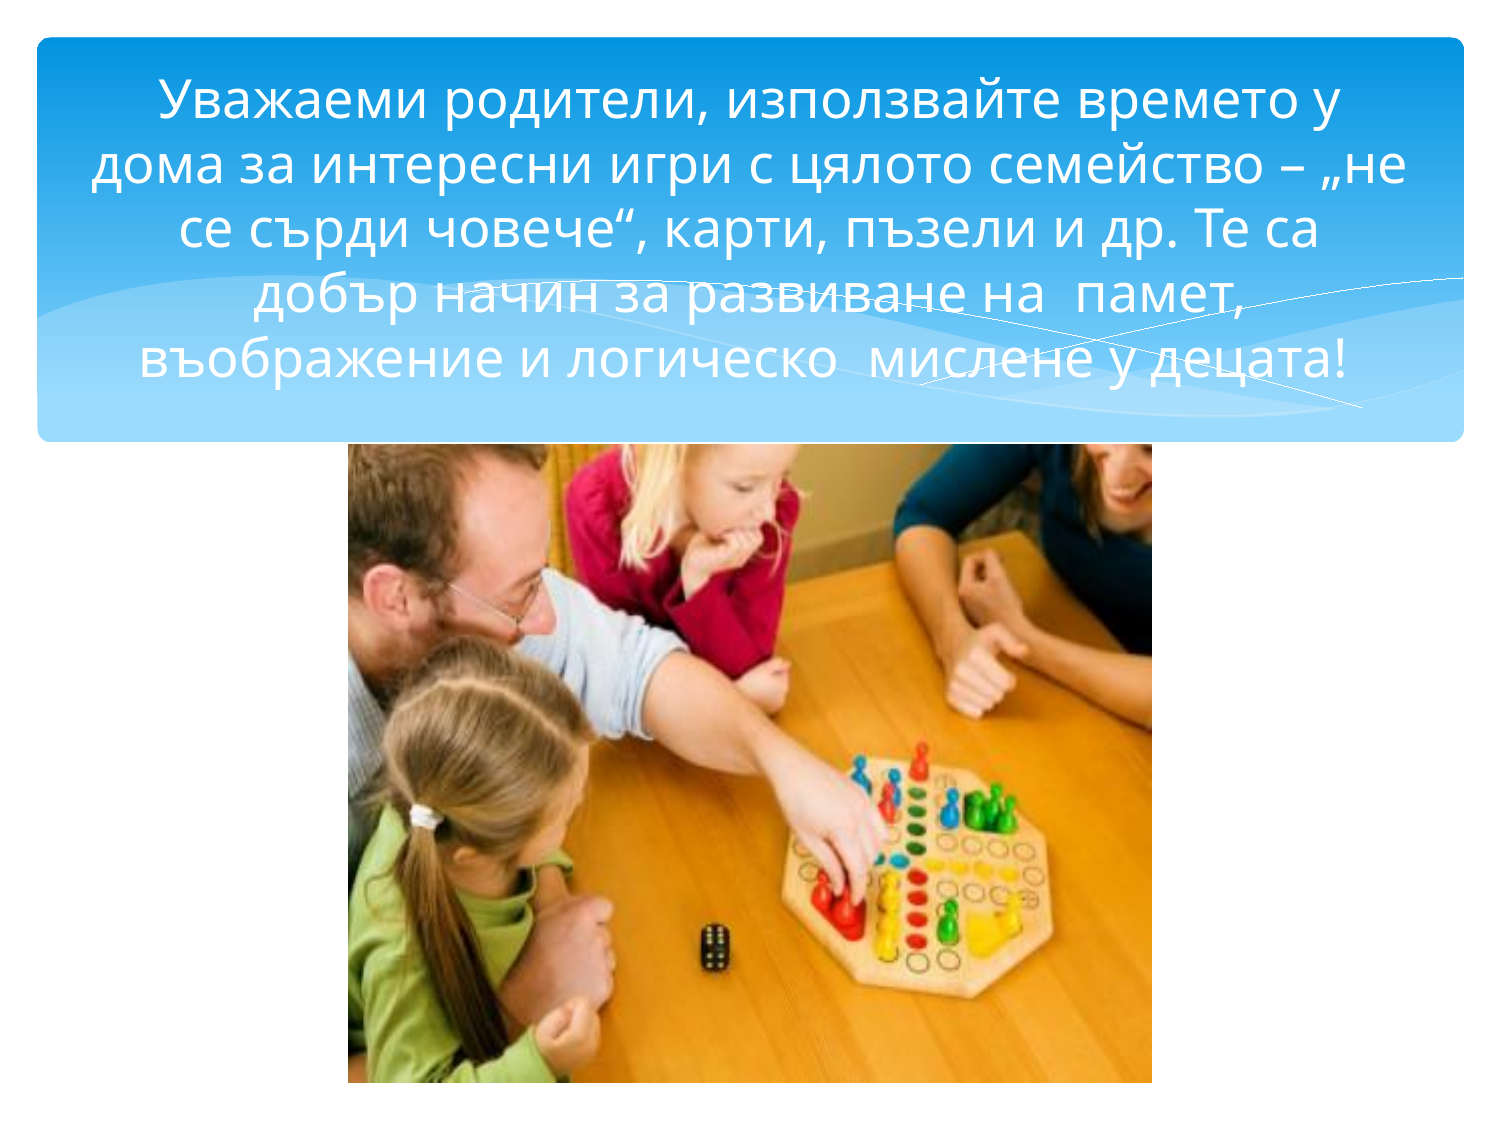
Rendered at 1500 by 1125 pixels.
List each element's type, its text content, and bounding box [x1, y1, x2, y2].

picture [348, 444, 1152, 1083]
title Уважаеми родители, използвайте времето у дома за интересни игри с цялото семейство – „не се сърди човече“, карти, пъзели и др. Те са добър начин за развиване на памет, въображение и логическо мислене у децата! [75, 55, 1425, 398]
